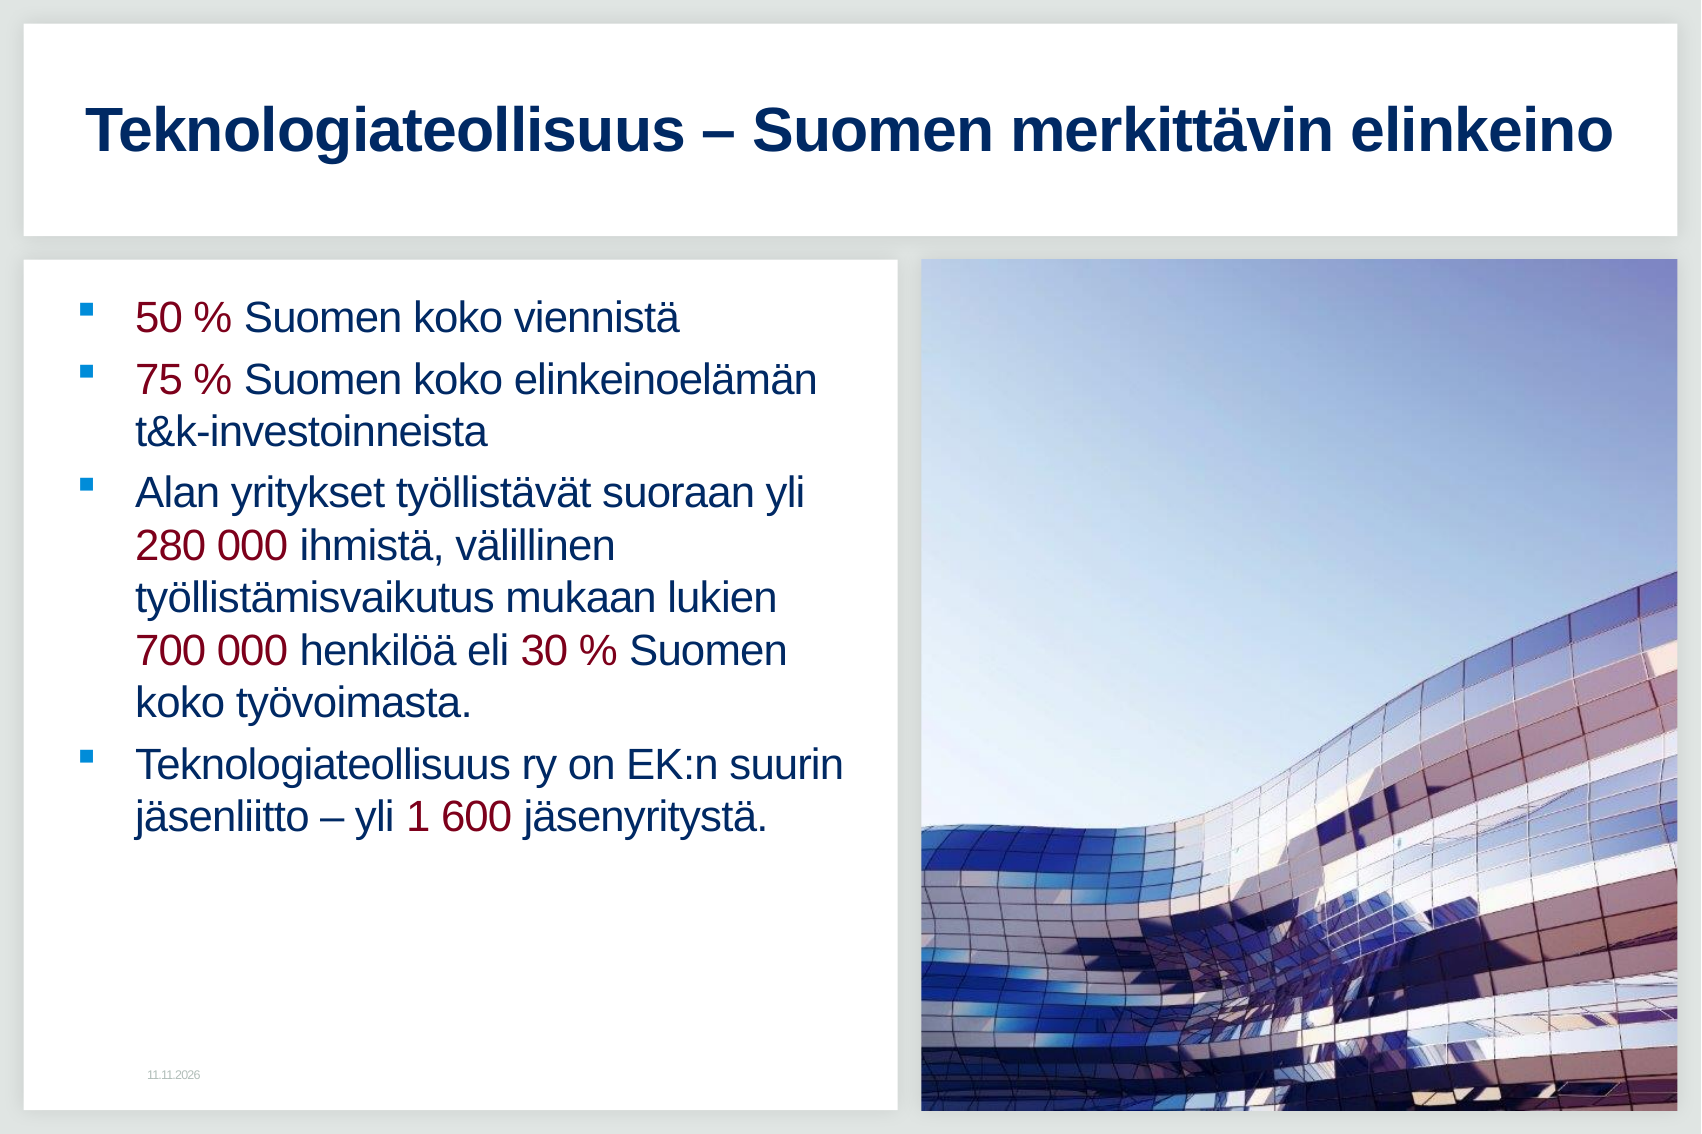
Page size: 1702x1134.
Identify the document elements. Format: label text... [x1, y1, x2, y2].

picture [921, 259, 1678, 1111]
title Teknologiateollisuus – Suomen merkittävin elinkeino [70, 47, 1631, 213]
list 50 % Suomen koko viennistä 75 % Suomen koko elinkeinoelämän t&k-investoinneista Alan yritykset työllistävät suoraan yli 280 000 ihmistä, välillinen työllistämisvaikutus mukaan lukien 700 000 henkilöä eli 30 % Suomen koko työvoimasta. Teknologiateollisuus ry on EK:n suurin jäsenliitto – yli 1 600 jäsenyritystä. [70, 283, 875, 993]
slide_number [141, 1063, 355, 1087]
